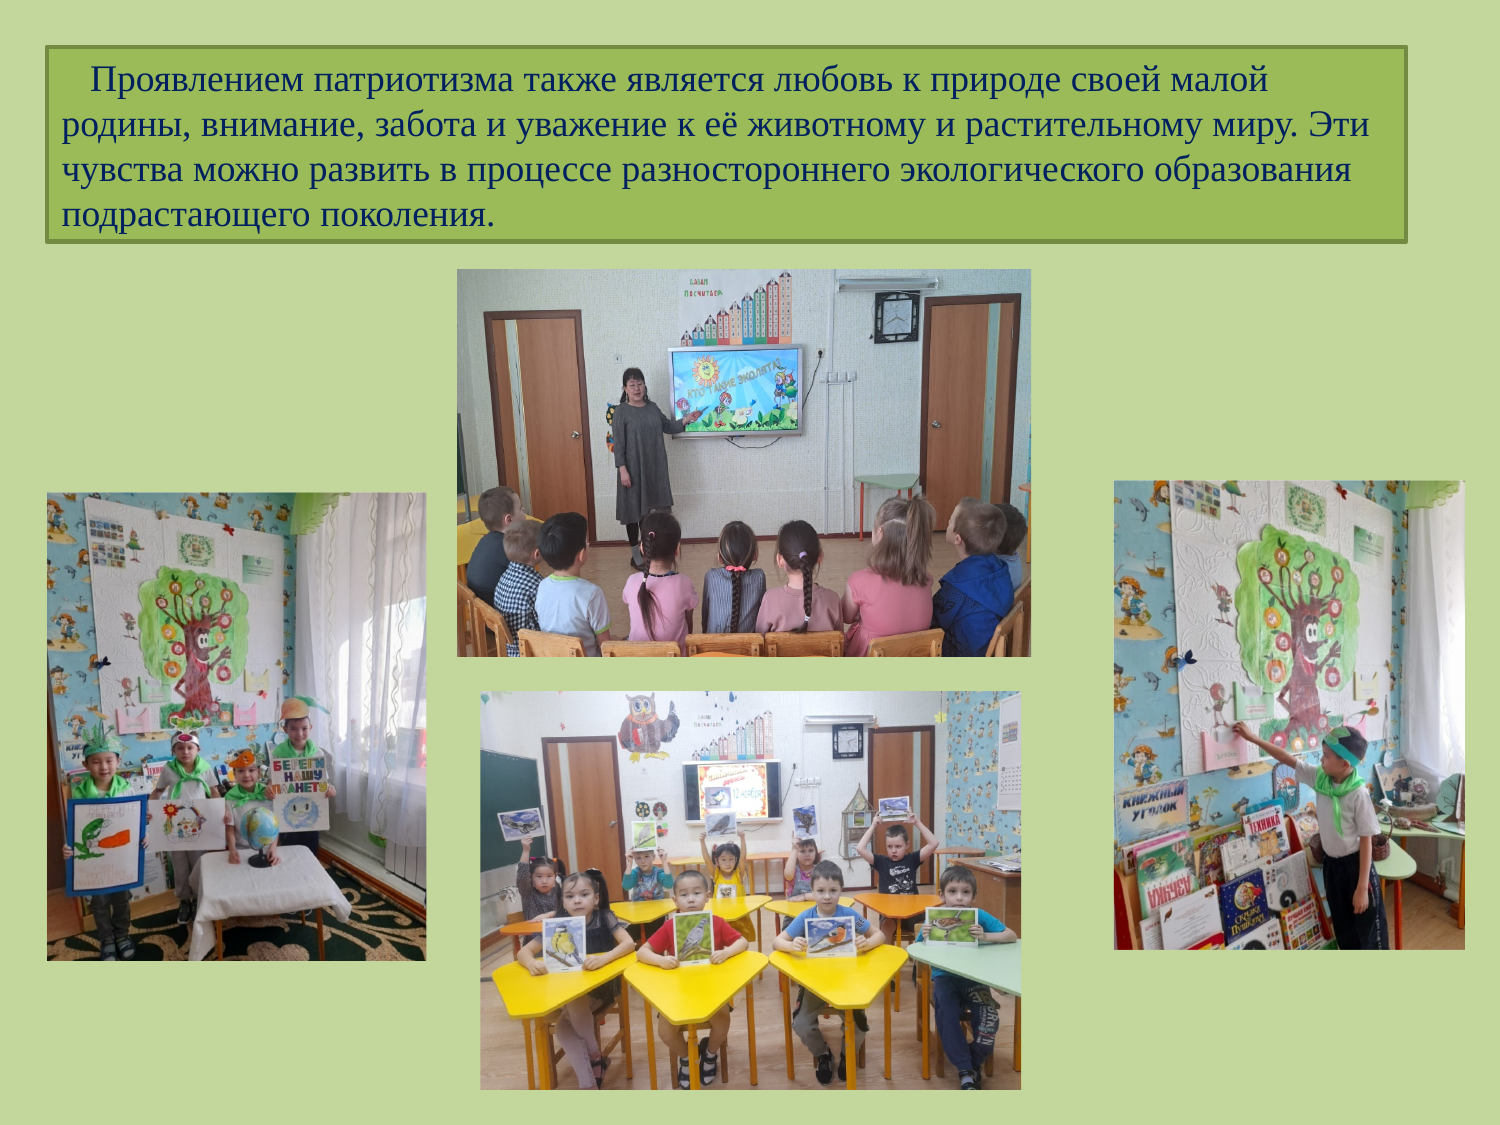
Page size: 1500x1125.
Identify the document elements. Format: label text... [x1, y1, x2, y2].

picture [480, 691, 1022, 1091]
picture [1054, 481, 1500, 949]
text_box [81, 35, 1430, 121]
text_box Проявлением патриотизма также является любовь к природе своей малой родины, внимание, забота и уважение к её животному и растительному миру. Эти чувства можно развить в процессе разностороннего экологического образования подрастающего поколения. [45, 45, 1408, 244]
picture [1, 269, 1032, 961]
